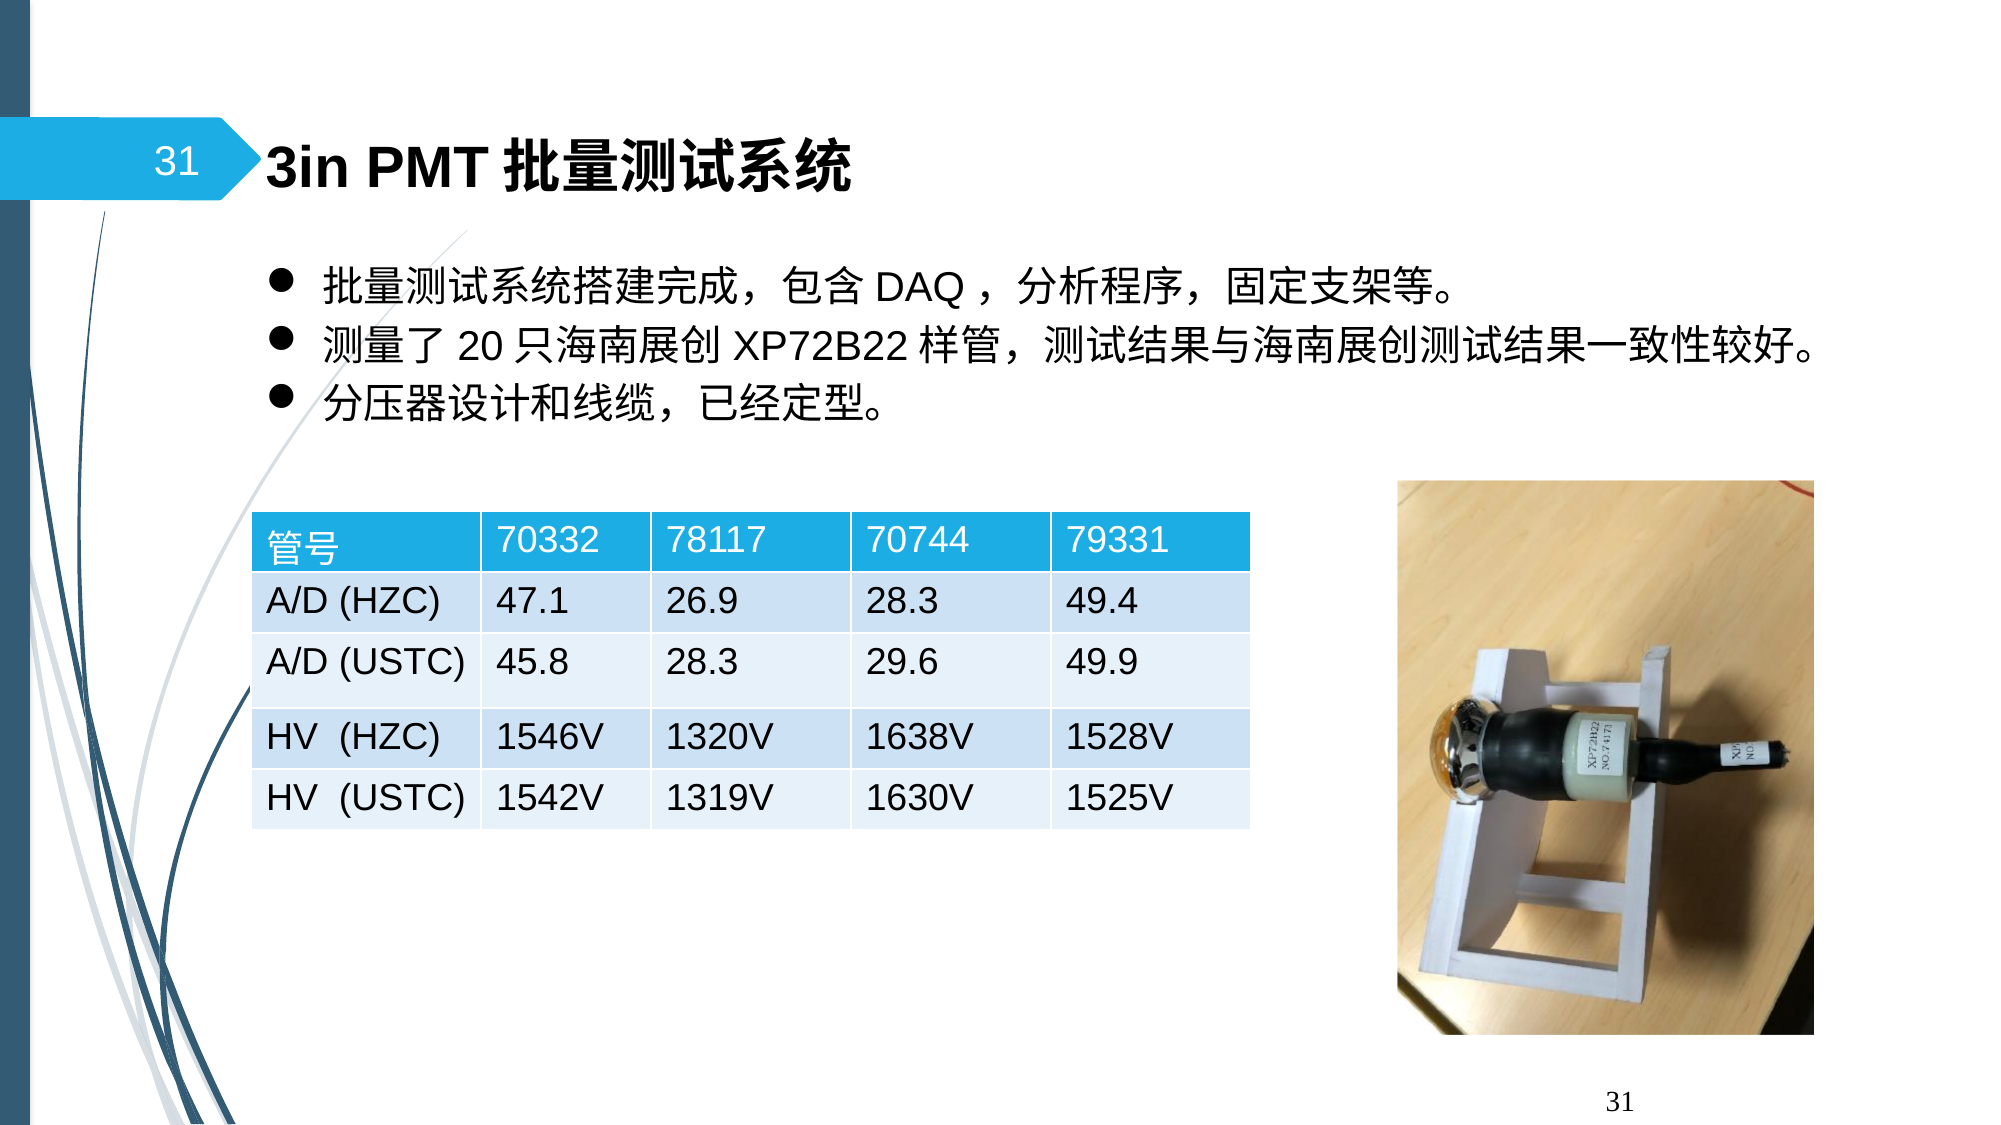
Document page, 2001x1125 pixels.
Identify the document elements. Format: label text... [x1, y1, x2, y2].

table_header 70332 [482, 512, 650, 571]
table_cell HV (HZC) [252, 709, 480, 768]
table_cell 45.8 [482, 634, 650, 707]
table_cell 1528V [1052, 709, 1250, 768]
table_cell 1546V [482, 709, 650, 768]
table_header 70744 [852, 512, 1050, 571]
table_cell 1320V [652, 709, 850, 768]
text_box 3in PMT批量测试系统 [250, 101, 1439, 227]
table_cell 49.4 [1052, 573, 1250, 632]
table_cell 1319V [652, 770, 850, 829]
table_cell 1638V [852, 709, 1050, 768]
table_header 79331 [1052, 512, 1250, 571]
table_cell 1630V [852, 770, 1050, 829]
table_cell 26.9 [652, 573, 850, 632]
table_cell 1525V [1052, 770, 1250, 829]
text_box 批量测试系统搭建完成，包含DAQ，分析程序，固定支架等。 测量了20只海南展创XP72B22样管，测试结果与海南展创测试结果一致性较好。 分压器设计和线缆，已经定型。 [250, 252, 1838, 435]
table_header 78117 [652, 512, 850, 571]
table_cell 49.9 [1052, 634, 1250, 707]
table_cell 28.3 [652, 634, 850, 707]
table_cell 47.1 [482, 573, 650, 632]
table_cell 29.6 [852, 634, 1050, 707]
table_cell A/D (USTC) [252, 634, 480, 707]
picture [1327, 481, 1883, 1034]
table_cell 1542V [482, 770, 650, 829]
text_box 31 [1475, 1074, 1650, 1125]
table_cell 28.3 [852, 573, 1050, 632]
table_header 管号 [252, 512, 480, 571]
table_cell HV (USTC) [252, 770, 480, 829]
table_cell A/D (HZC) [252, 573, 480, 632]
slide_number 31 [87, 129, 216, 190]
